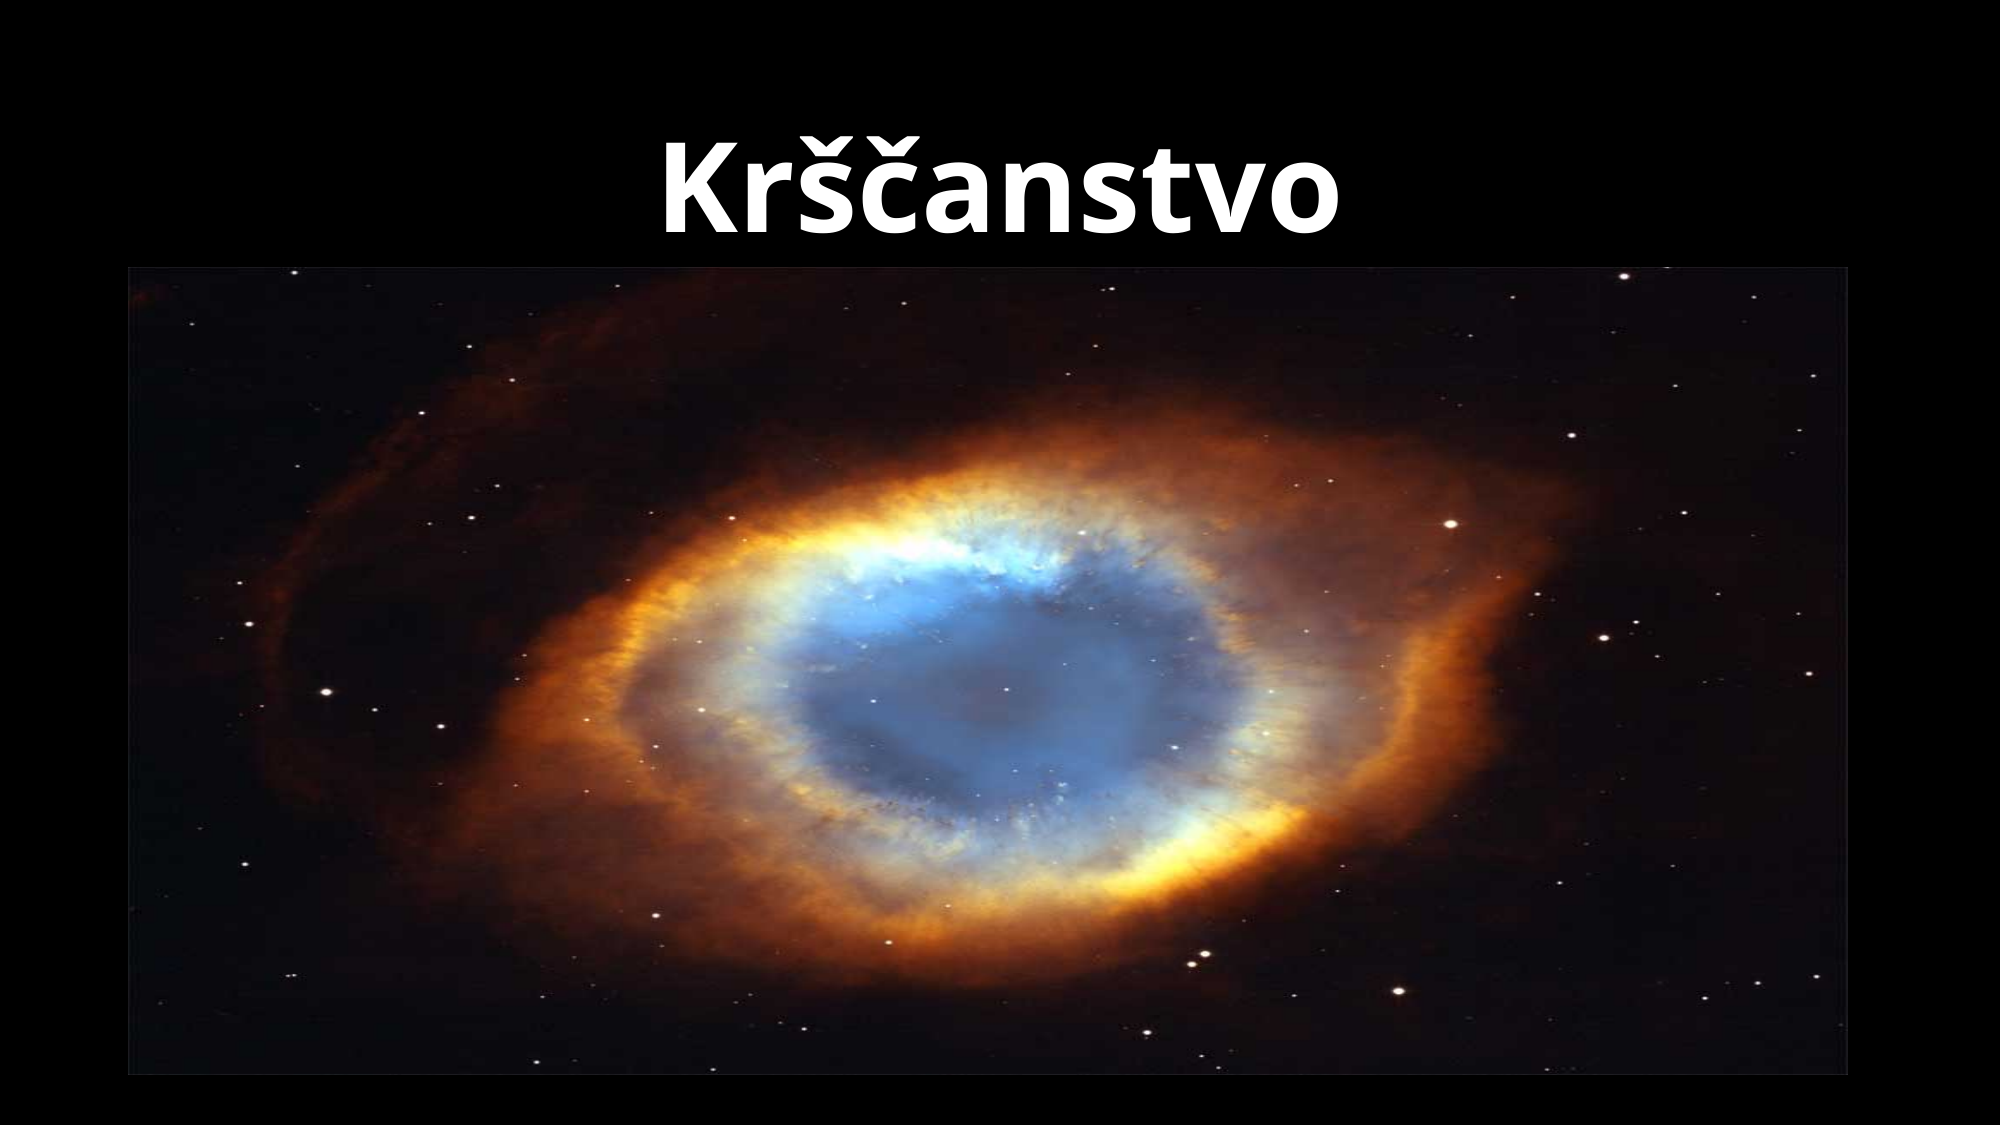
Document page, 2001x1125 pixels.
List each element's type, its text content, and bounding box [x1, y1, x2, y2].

title Krščanstvo [249, 100, 1750, 267]
picture [128, 267, 1848, 1075]
